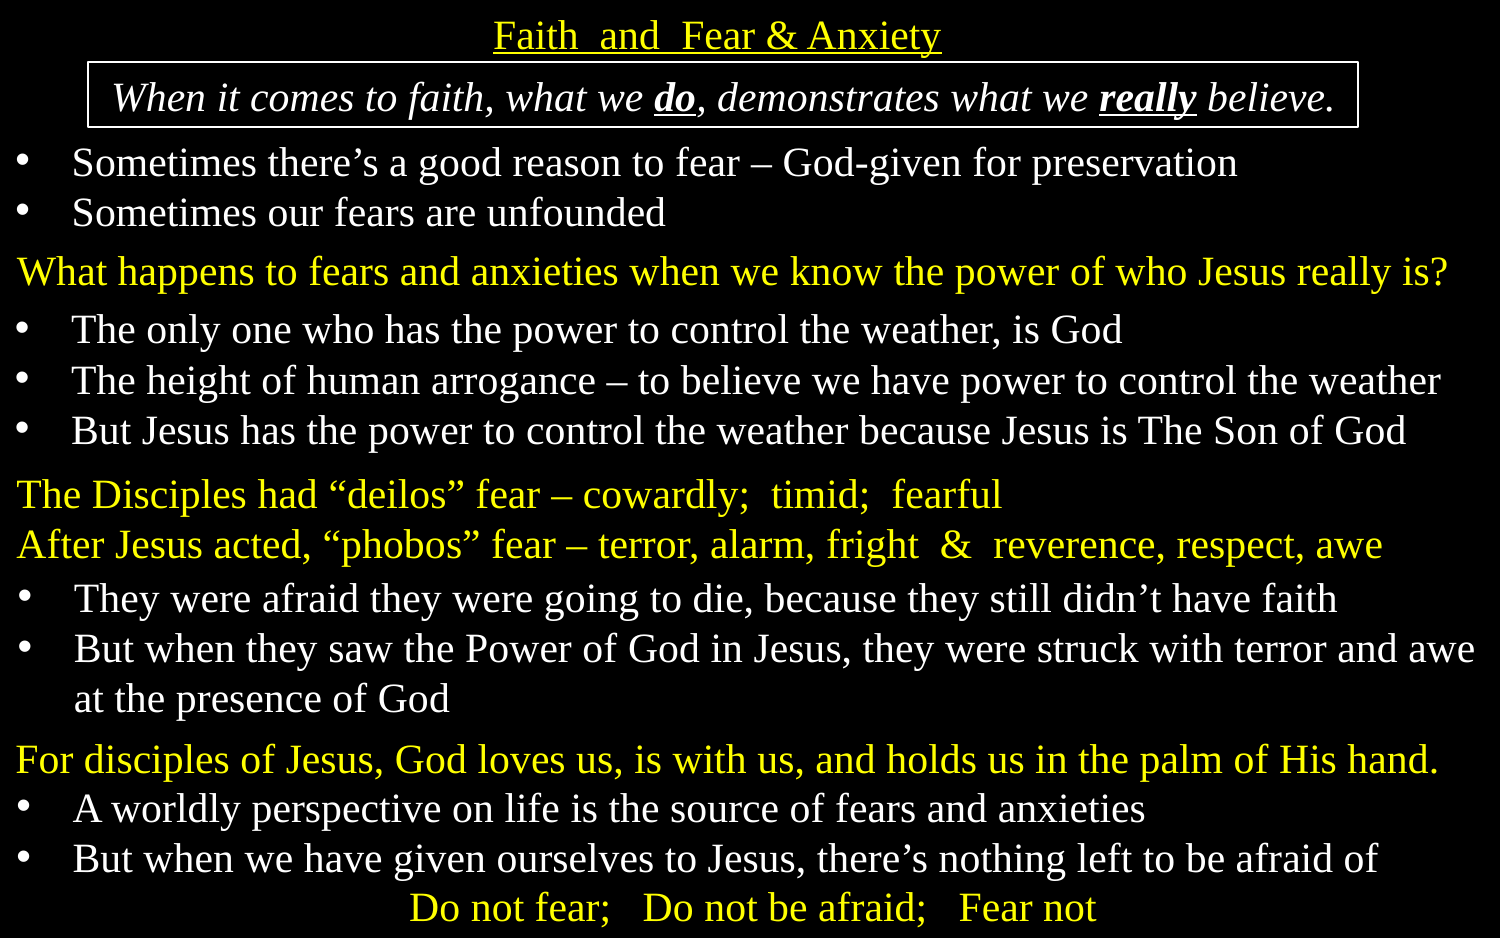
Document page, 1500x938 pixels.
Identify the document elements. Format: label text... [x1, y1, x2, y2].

text_box The only one who has the power to control the weather, is God The height of human arrogance – to believe we have power to control the weather But Jesus has the power to control the weather because Jesus is The Son of God [0, 294, 1497, 460]
text_box A worldly perspective on life is the source of fears and anxieties But when we have given ourselves to Jesus, there’s nothing left to be afraid of [1, 773, 1498, 889]
text_box When it comes to faith, what we do, demonstrates what we really believe. [88, 62, 1359, 128]
text_box They were afraid they were going to die, because they still didn’t have faith But when they saw the Power of God in Jesus, they were struck with terror and awe at the presence of God [2, 563, 1500, 724]
text_box The Disciples had “deilos” fear – cowardly; timid; fearful After Jesus acted, “phobos” fear – terror, alarm, fright & reverence, respect, awe [1, 459, 1500, 574]
text_box Do not fear; Do not be afraid; Fear not [2, 872, 1500, 938]
text_box What happens to fears and anxieties when we know the power of who Jesus really is? [2, 236, 1500, 301]
text_box For disciples of Jesus, God loves us, is with us, and holds us in the palm of His hand. [0, 724, 1500, 789]
text_box Sometimes there’s a good reason to fear – God-given for preservation Sometimes our fears are unfounded [0, 127, 1497, 242]
text_box Faith and Fear & Anxiety [478, 0, 1060, 66]
